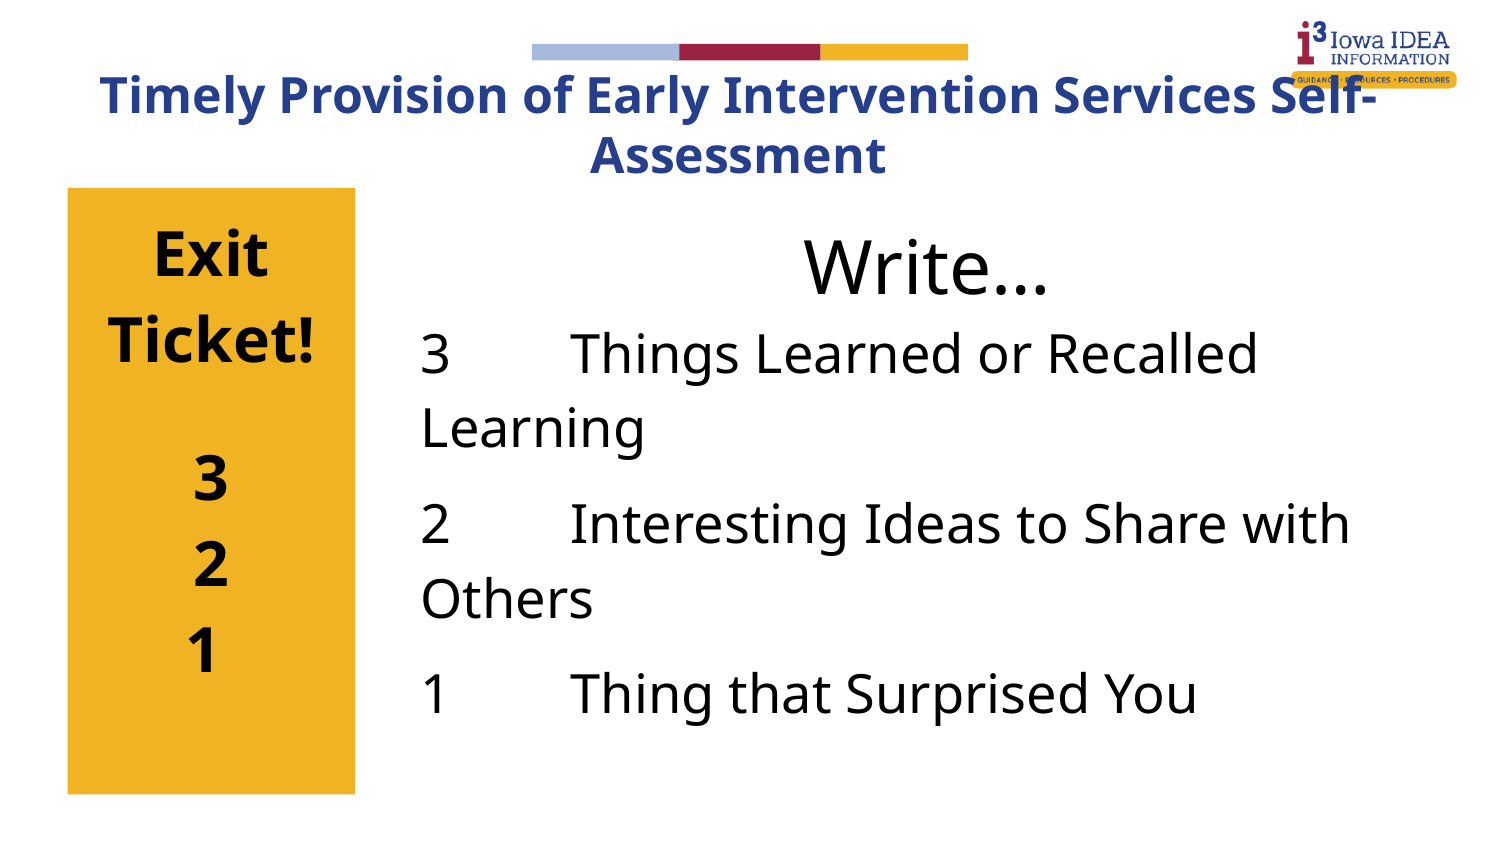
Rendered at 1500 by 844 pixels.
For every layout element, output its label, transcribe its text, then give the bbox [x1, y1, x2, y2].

list Exit Ticket! 3 2 1 [67, 187, 356, 795]
list Write… 3 Things Learned or Recalled Learning 2 Interesting Ideas to Share with Others 1 Thing that Surprised You [405, 190, 1449, 792]
picture [1264, 21, 1487, 99]
title Timely Provision of Early Intervention Services Self-Assessment [28, 48, 1449, 188]
